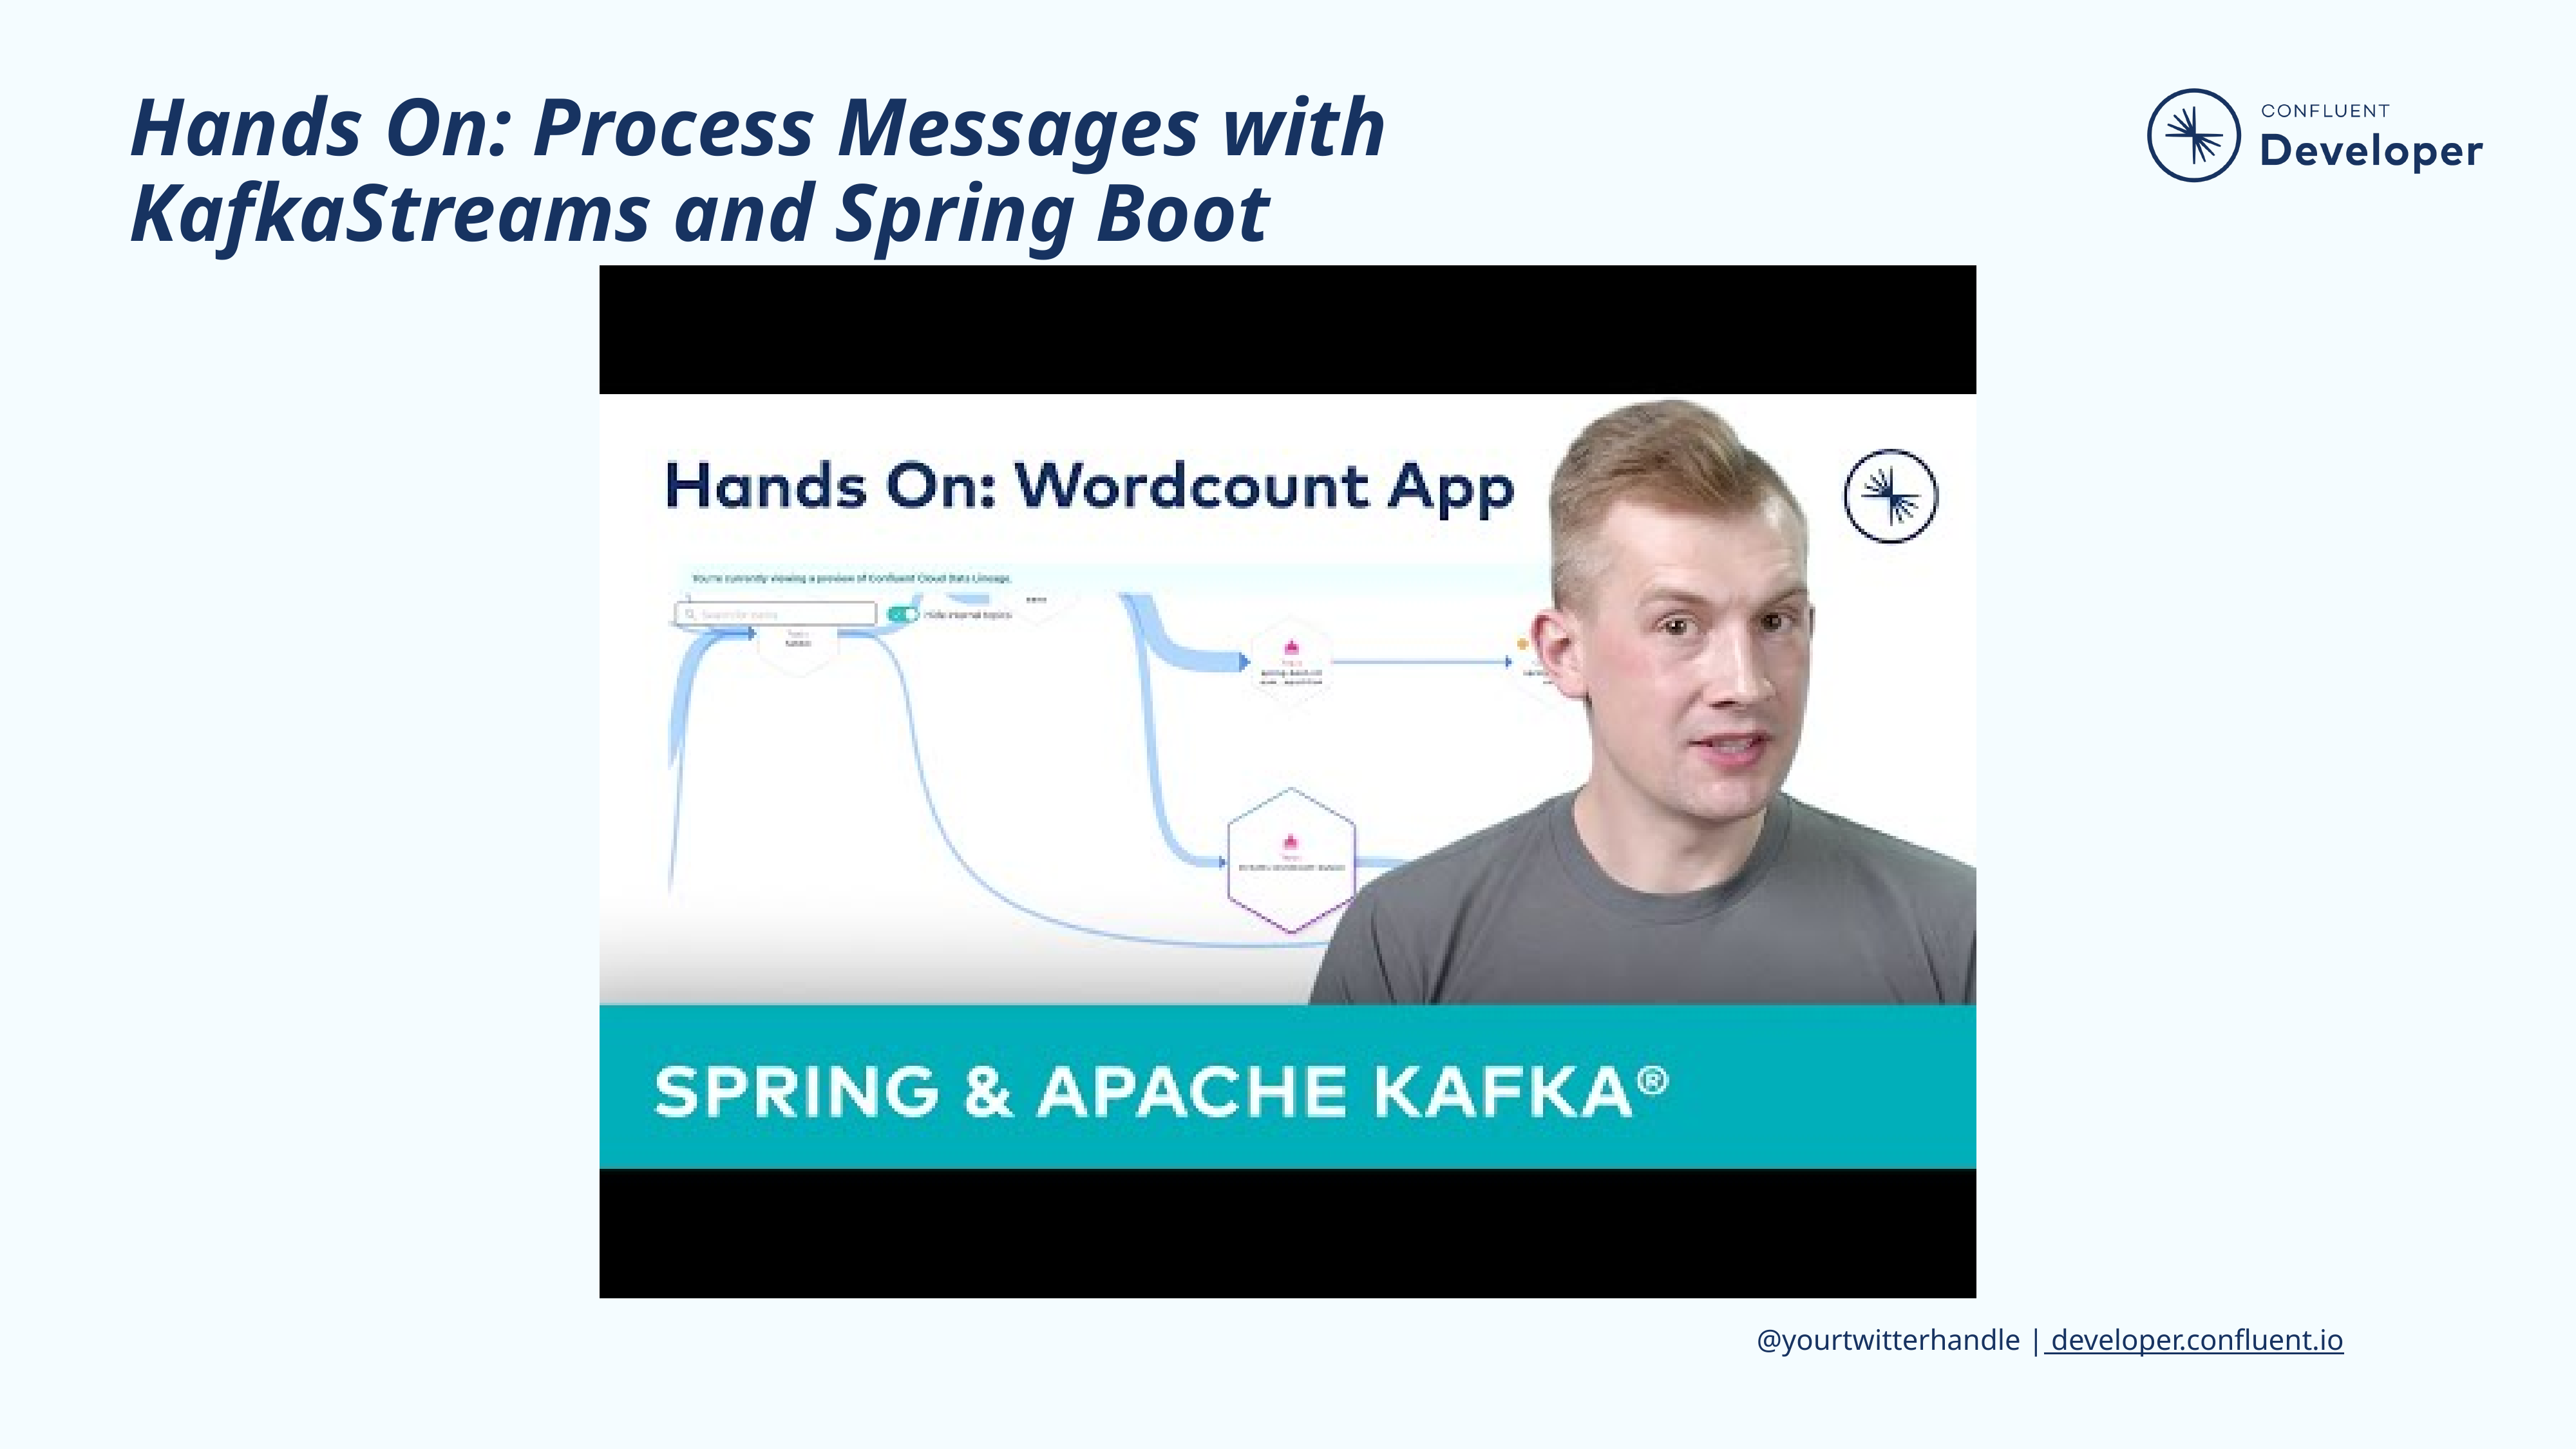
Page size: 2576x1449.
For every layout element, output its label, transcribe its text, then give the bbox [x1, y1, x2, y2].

picture [600, 265, 1976, 1298]
title Hands On: Process Messages with KafkaStreams and Spring Boot [128, 74, 2320, 194]
picture [2115, 61, 2517, 209]
